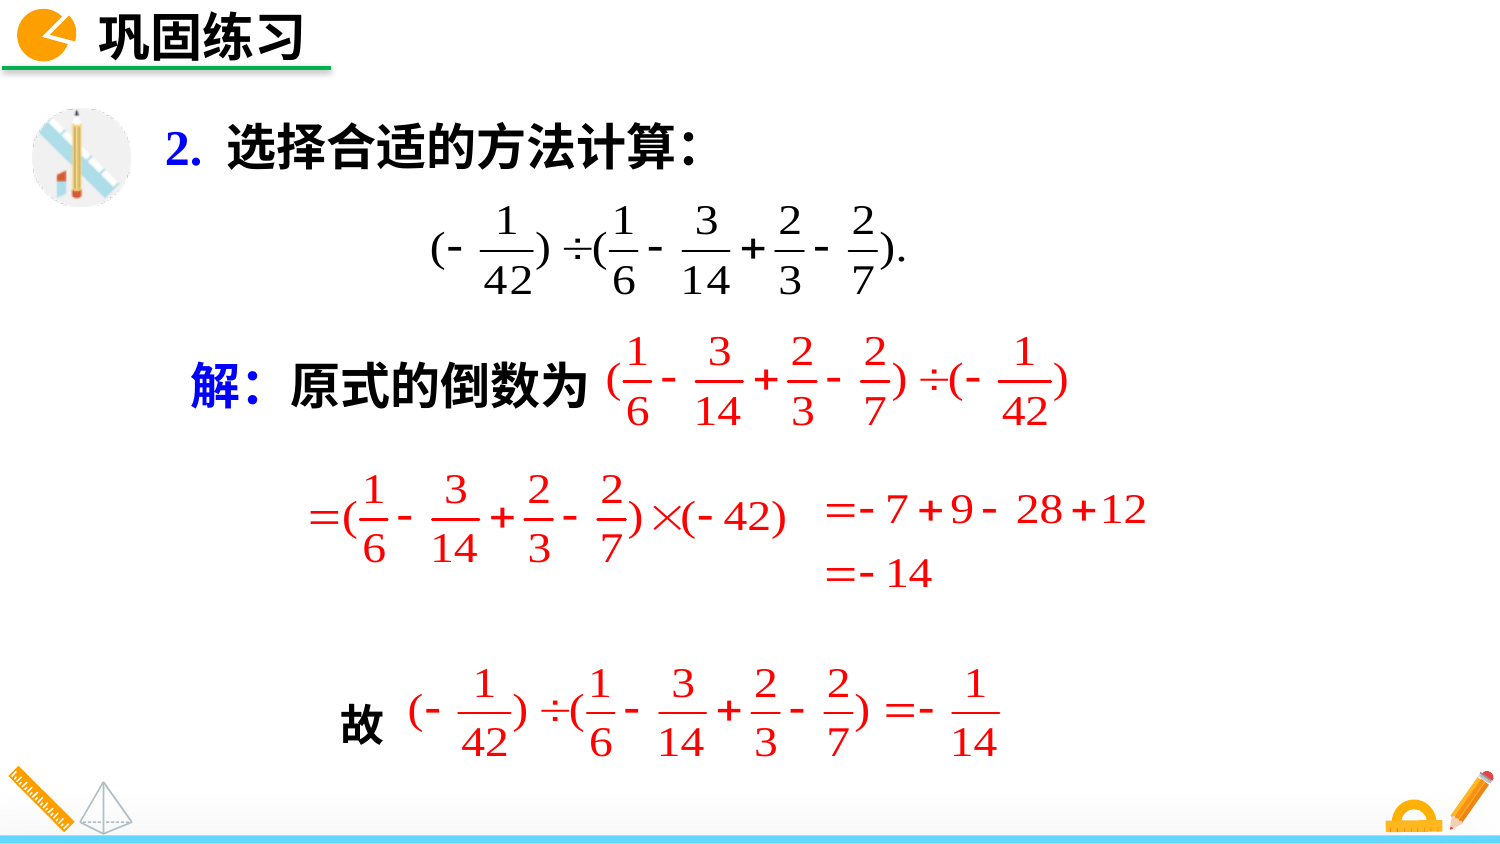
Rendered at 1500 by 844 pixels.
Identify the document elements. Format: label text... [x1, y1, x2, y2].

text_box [598, 324, 1076, 435]
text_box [814, 484, 1156, 598]
text_box 故 [325, 664, 395, 758]
text_box 解：原式的倒数为 [175, 317, 705, 423]
picture [32, 107, 132, 207]
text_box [98, 107, 1443, 305]
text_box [298, 462, 795, 573]
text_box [1, 0, 332, 76]
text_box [401, 656, 1009, 767]
